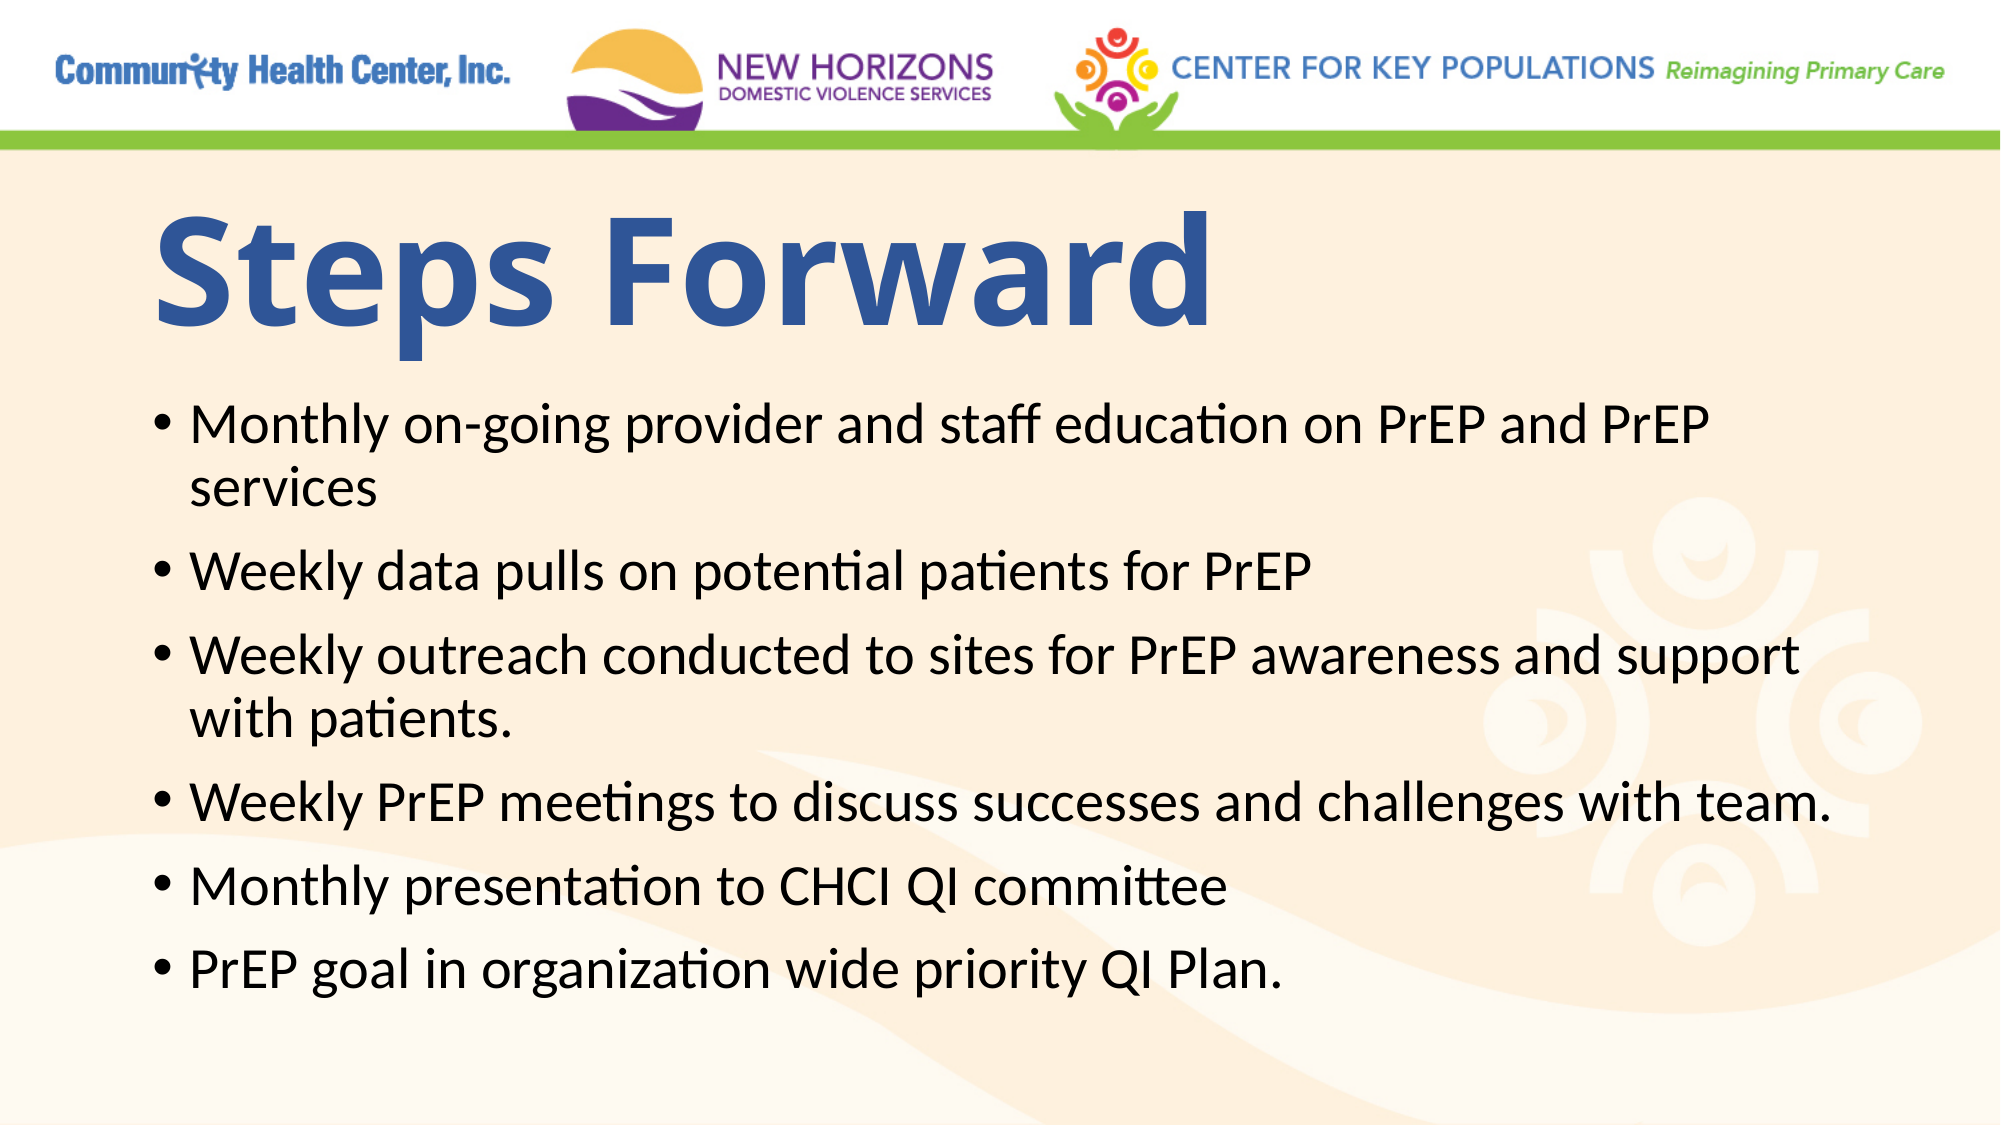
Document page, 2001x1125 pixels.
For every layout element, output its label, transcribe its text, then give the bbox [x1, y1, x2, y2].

title Steps Forward [137, 168, 1863, 386]
list Monthly on-going provider and staff education on PrEP and PrEP services Weekly data pulls on potential patients for PrEP Weekly outreach conducted to sites for PrEP awareness and support with patients. Weekly PrEP meetings to discuss successes and challenges with team. Monthly presentation to CHCI QI committee PrEP goal in organization wide priority QI Plan. [137, 386, 1863, 1014]
picture [0, 0, 2001, 1125]
